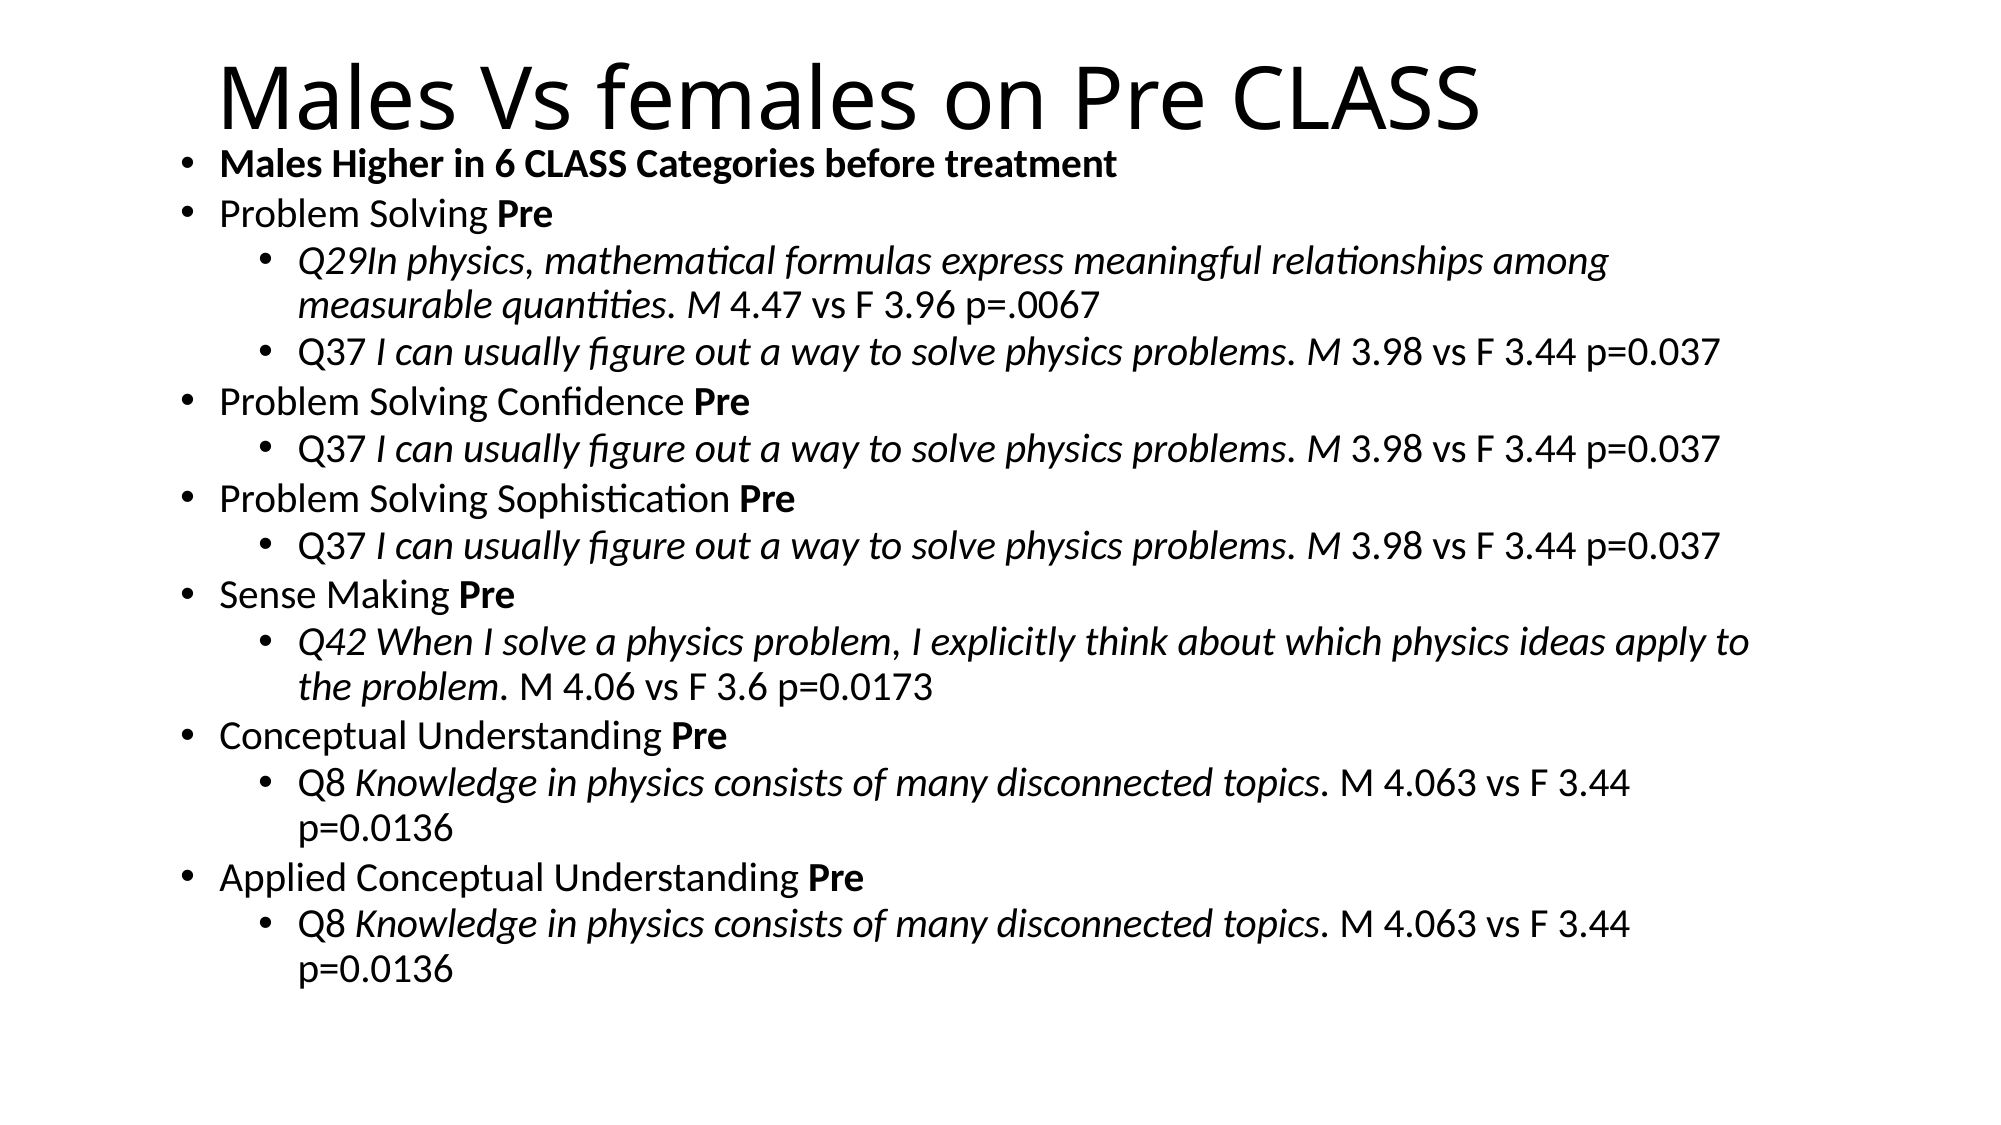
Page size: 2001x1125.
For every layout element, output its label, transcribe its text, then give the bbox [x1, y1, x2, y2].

title Males Vs females on Pre CLASS [201, 46, 1827, 157]
list Males Higher in 6 CLASS Categories before treatment Problem Solving Pre Q29In physics, mathematical formulas express meaningful relationships among measurable quantities. M 4.47 vs F 3.96 p=.0067 Q37 I can usually figure out a way to solve physics problems. M 3.98 vs F 3.44 p=0.037 Problem Solving Confidence Pre Q37 I can usually figure out a way to solve physics problems. M 3.98 vs F 3.44 p=0.037 Problem Solving Sophistication Pre Q37 I can usually figure out a way to solve physics problems. M 3.98 vs F 3.44 p=0.037 Sense Making Pre Q42 When I solve a physics problem, I explicitly think about which physics ideas apply to the problem. M 4.06 vs F 3.6 p=0.0173 Conceptual Understanding Pre Q8 Knowledge in physics consists of many disconnected topics. M 4.063 vs F 3.44 p=0.0136 Applied Conceptual Understanding Pre Q8 Knowledge in physics consists of many disconnected topics. M 4.063 vs F 3.44 p=0.0136 [165, 134, 1791, 1104]
